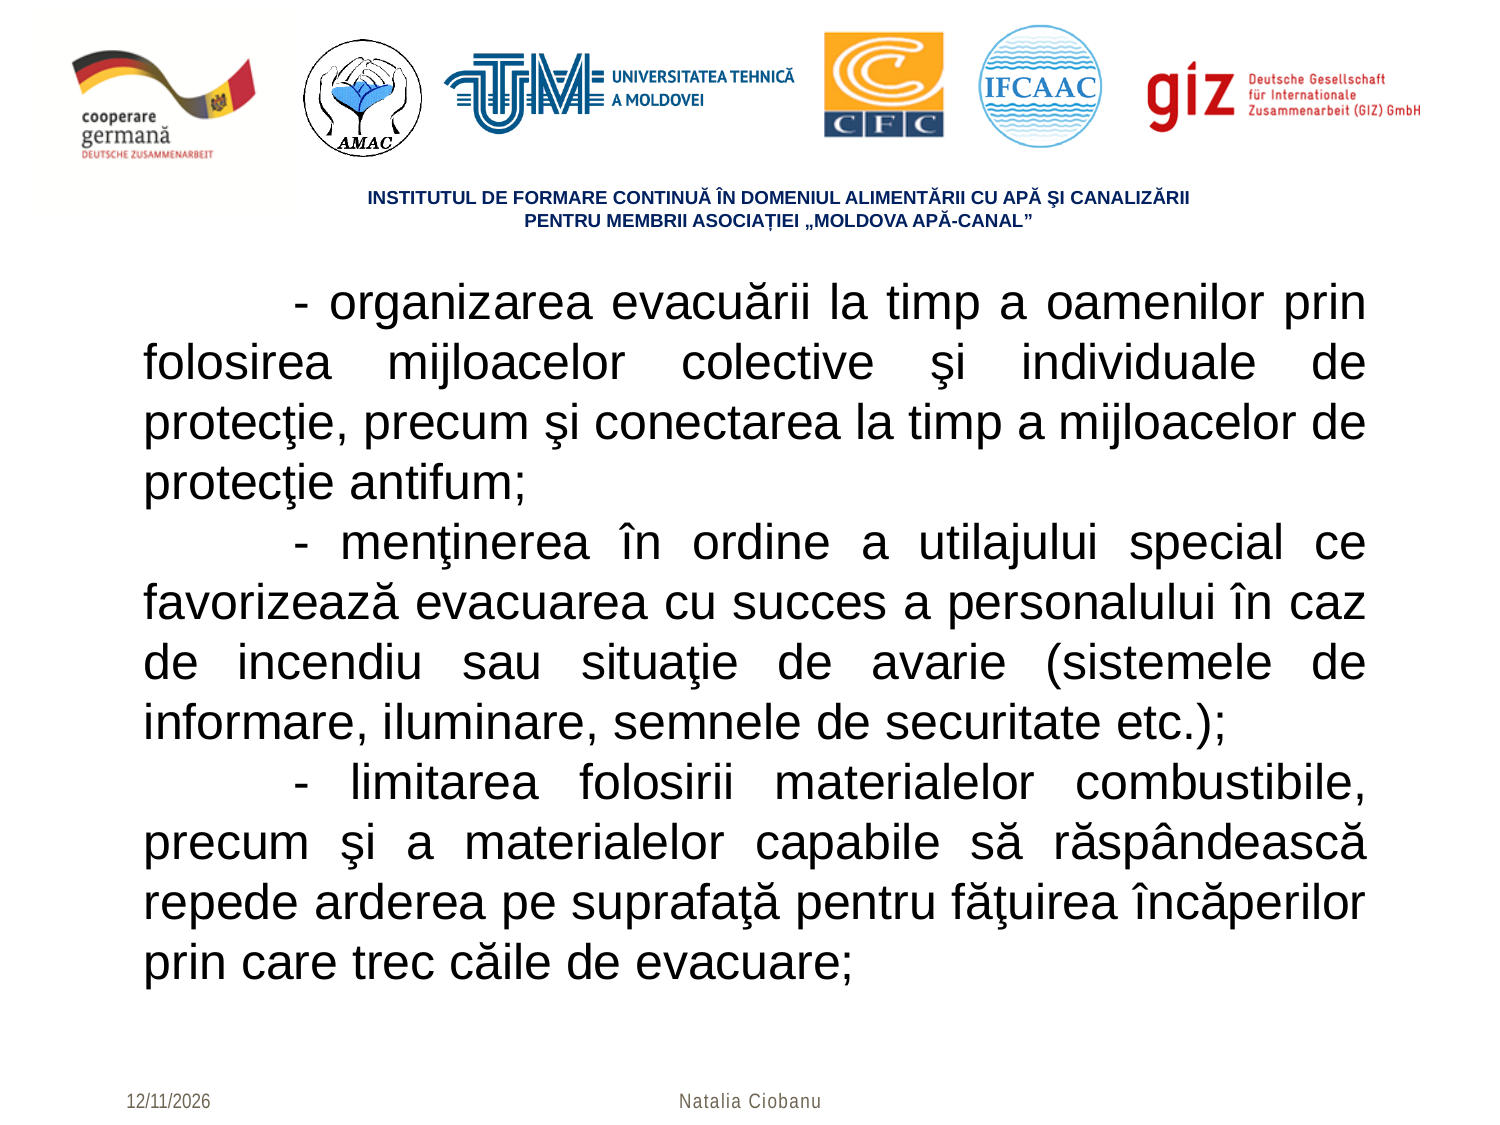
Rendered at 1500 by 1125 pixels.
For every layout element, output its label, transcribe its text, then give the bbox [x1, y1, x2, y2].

picture [1136, 55, 1435, 147]
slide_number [111, 1079, 325, 1121]
picture [303, 38, 422, 158]
text_box INSTITUTUL DE FORMARE CONTINUĂ ÎN DOMENIUL ALIMENTĂRII CU APĂ ŞI CANALIZĂRII PENTRU MEMBRII ASOCIAȚIEI „MOLDOVA APĂ-CANAL” [190, 128, 1366, 239]
footer Natalia Ciobanu [469, 1079, 1031, 1121]
picture [970, 16, 1109, 154]
picture [822, 23, 948, 149]
text_box - organizarea evacuării la timp a oamenilor prin folosirea mijloacelor colective şi individuale de protecţie, precum şi conectarea la timp a mijloacelor de protecţie antifum; - menţinerea în ordine a utilajului special ce favorizează evacuarea cu succes a personalului în caz de incendiu sau situaţie de avarie (sistemele de informare, iluminare, semnele de securitate etc.); - limitarea folosirii materialelor combustibile, precum şi a materialelor capabile să răspândească repede arderea pe suprafaţă pentru făţuirea încăperilor prin care trec căile de evacuare; [129, 262, 1383, 1055]
picture [31, 7, 300, 213]
picture [434, 47, 800, 140]
